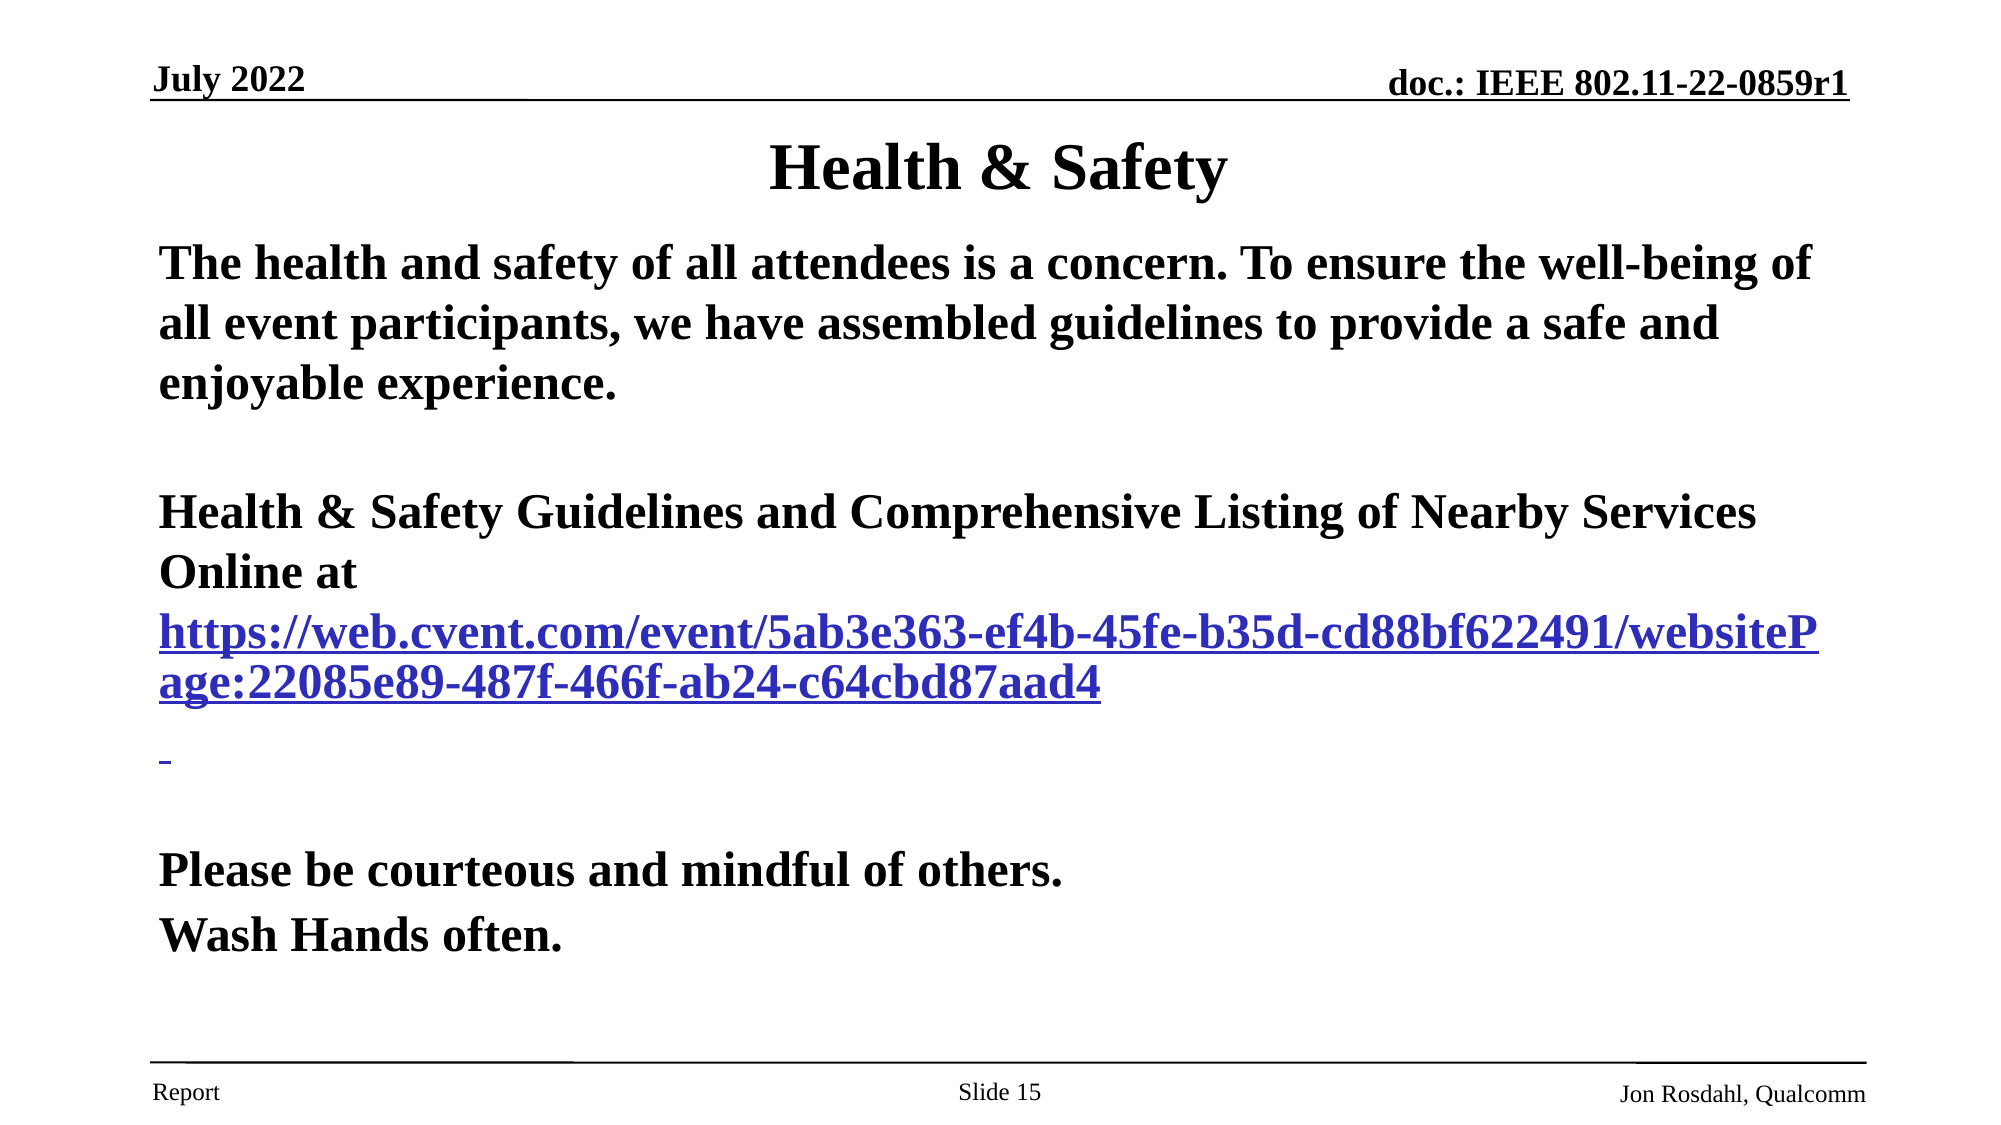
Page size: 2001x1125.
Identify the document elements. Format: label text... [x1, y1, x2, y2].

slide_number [152, 54, 563, 100]
list The health and safety of all attendees is a concern. To ensure the well-being of all event participants, we have assembled guidelines to provide a safe and enjoyable experience. Health & Safety Guidelines and Comprehensive Listing of Nearby Services Online at https://web.cvent.com/event/5ab3e363-ef4b-45fe-b35d-cd88bf622491/websitePage:22085e89-487f-466f-ab24-c64cbd87aad4 Please be courteous and mindful of others. Wash Hands often. [149, 225, 1850, 1000]
slide_number Slide 15 [930, 1075, 1069, 1107]
title Health & Safety [149, 112, 1850, 213]
footer Jon Rosdahl, Qualcomm [1169, 1076, 1867, 1108]
